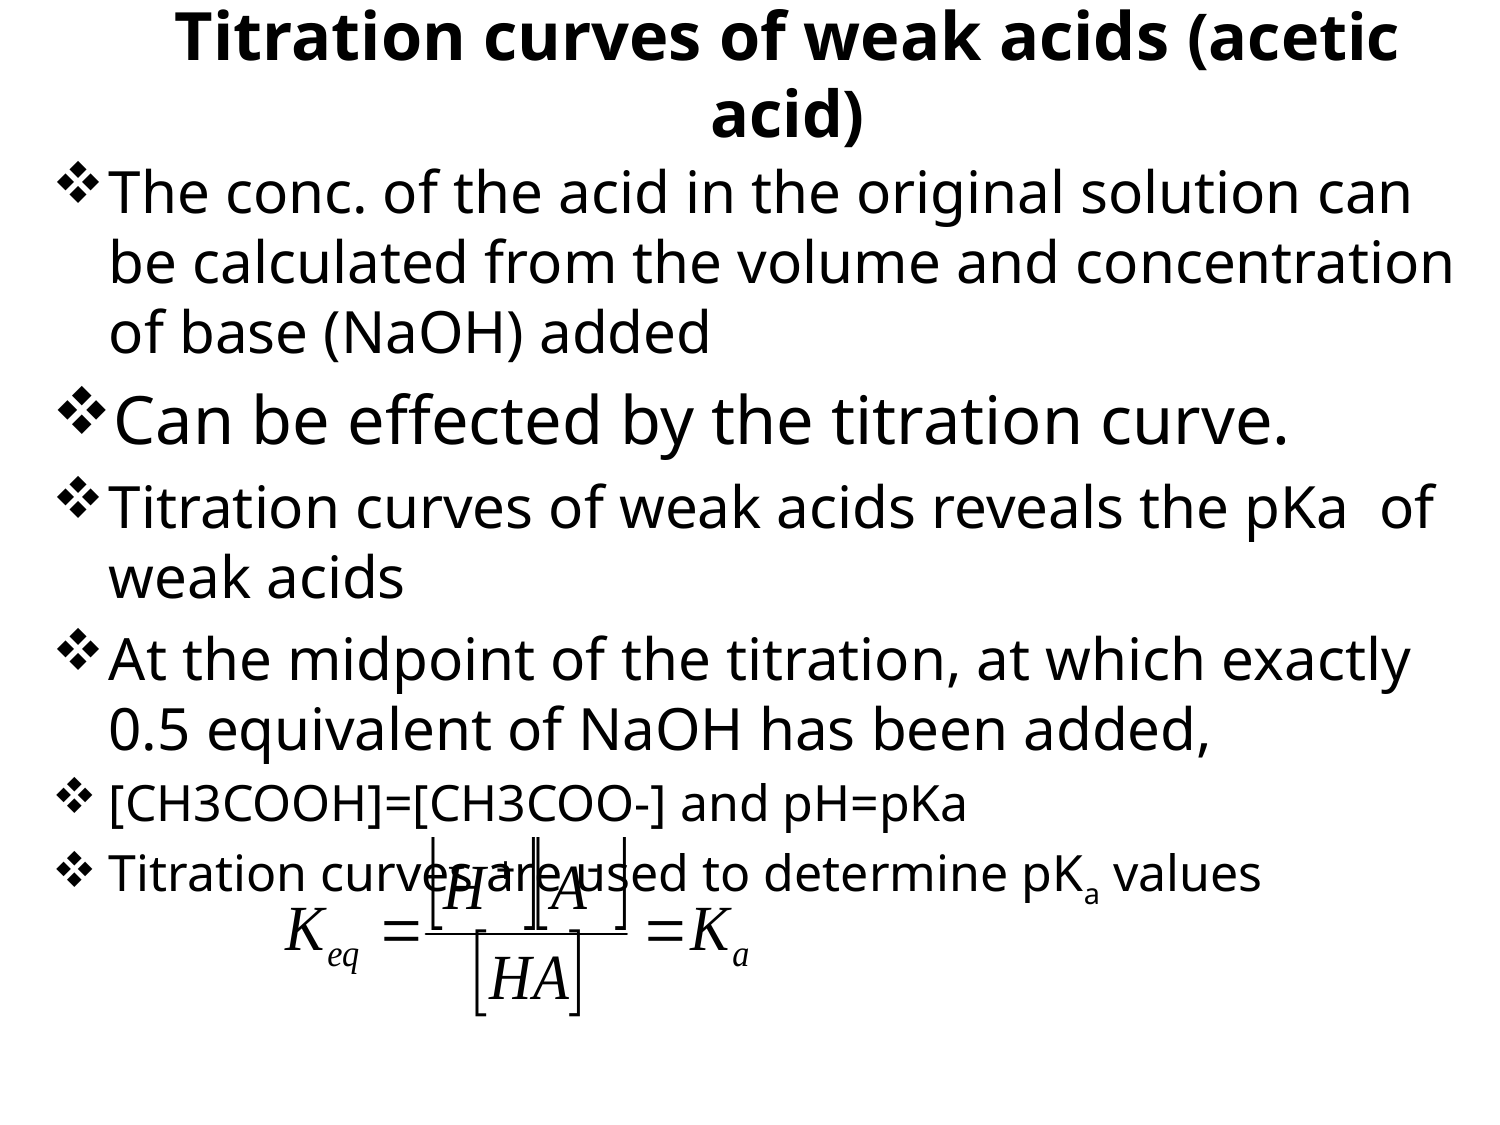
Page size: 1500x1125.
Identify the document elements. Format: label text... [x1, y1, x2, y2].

list The conc. of the acid in the original solution can be calculated from the volume and concentration of base (NaOH) added Can be effected by the titration curve. Titration curves of weak acids reveals the pKa of weak acids At the midpoint of the titration, at which exactly 0.5 equivalent of NaOH has been added, [CH3COOH]=[CH3COO-] and pH=pKa Titration curves are used to determine pKa values [37, 147, 1500, 1088]
title Titration curves of weak acids (acetic acid) [75, 20, 1500, 124]
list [274, 837, 760, 1026]
